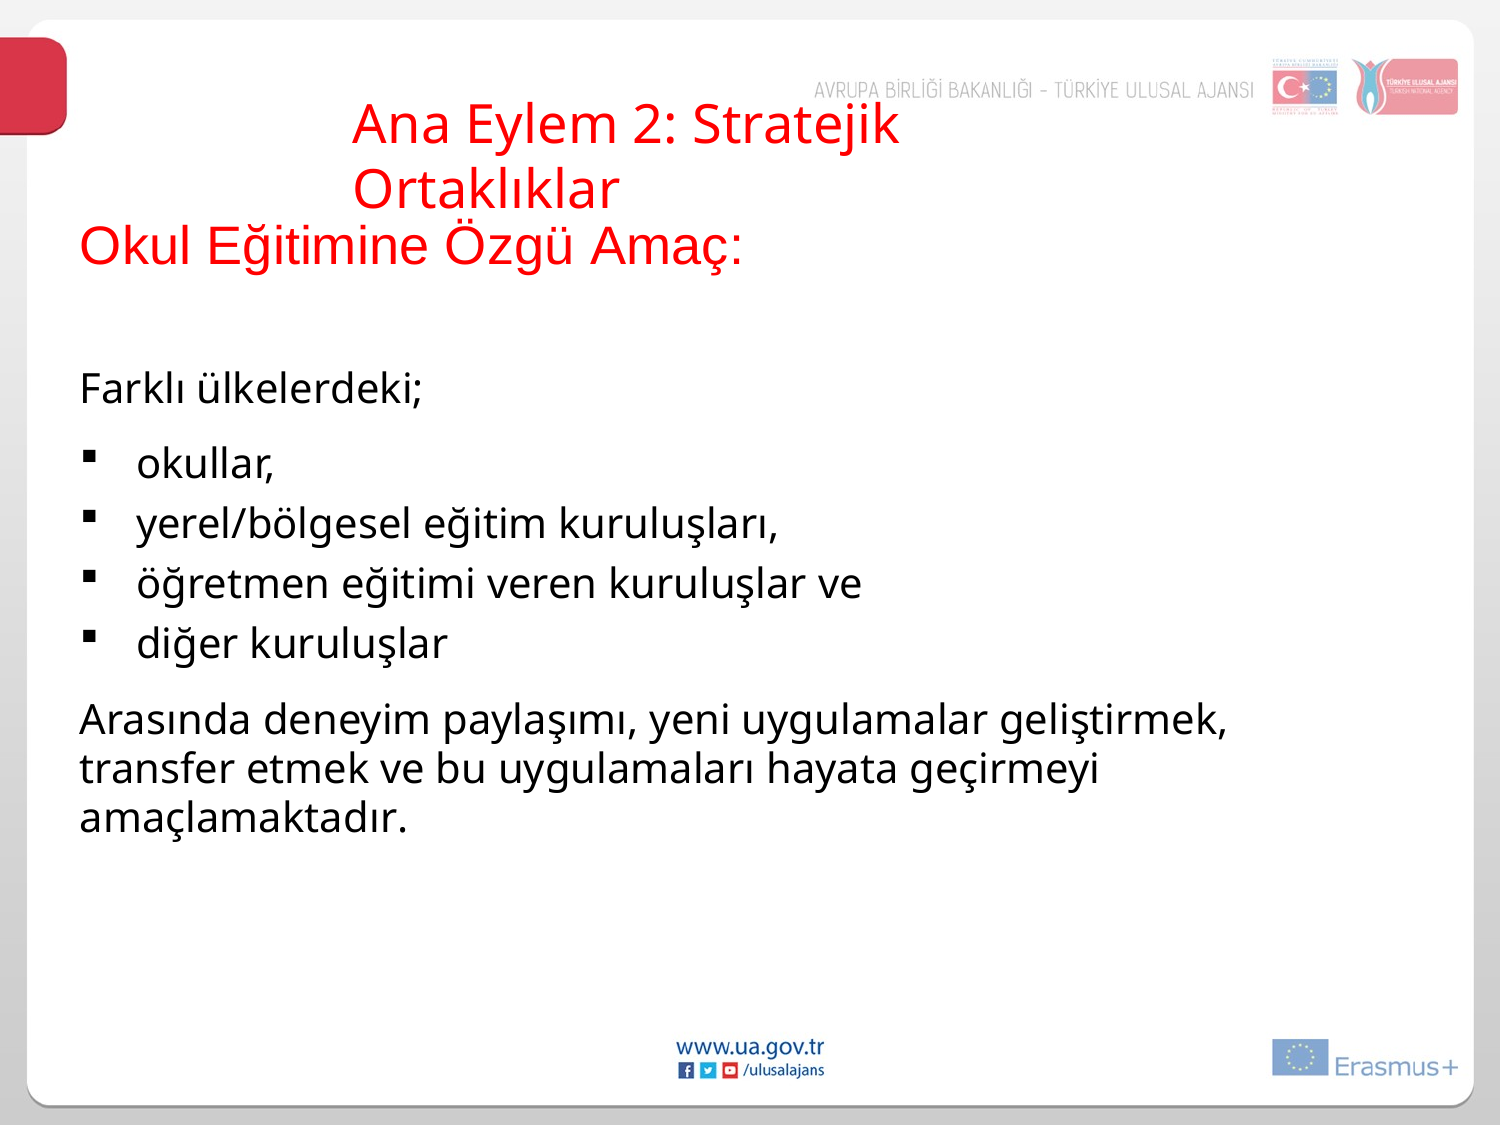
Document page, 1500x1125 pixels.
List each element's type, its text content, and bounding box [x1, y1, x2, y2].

text_box Okul Eğitimine Özgü Amaç: Farklı ülkelerdeki; okullar, yerel/bölgesel eğitim kuruluşları, öğretmen eğitimi veren kuruluşlar ve diğer kuruluşlar Arasında deneyim paylaşımı, yeni uygulamalar geliştirmek, transfer etmek ve bu uygulamaları hayata geçirmeyi amaçlamaktadır. [77, 210, 1311, 842]
picture [0, 0, 1500, 1125]
text_box Ana Eylem 2: Stratejik Ortaklıklar [350, 89, 1149, 220]
